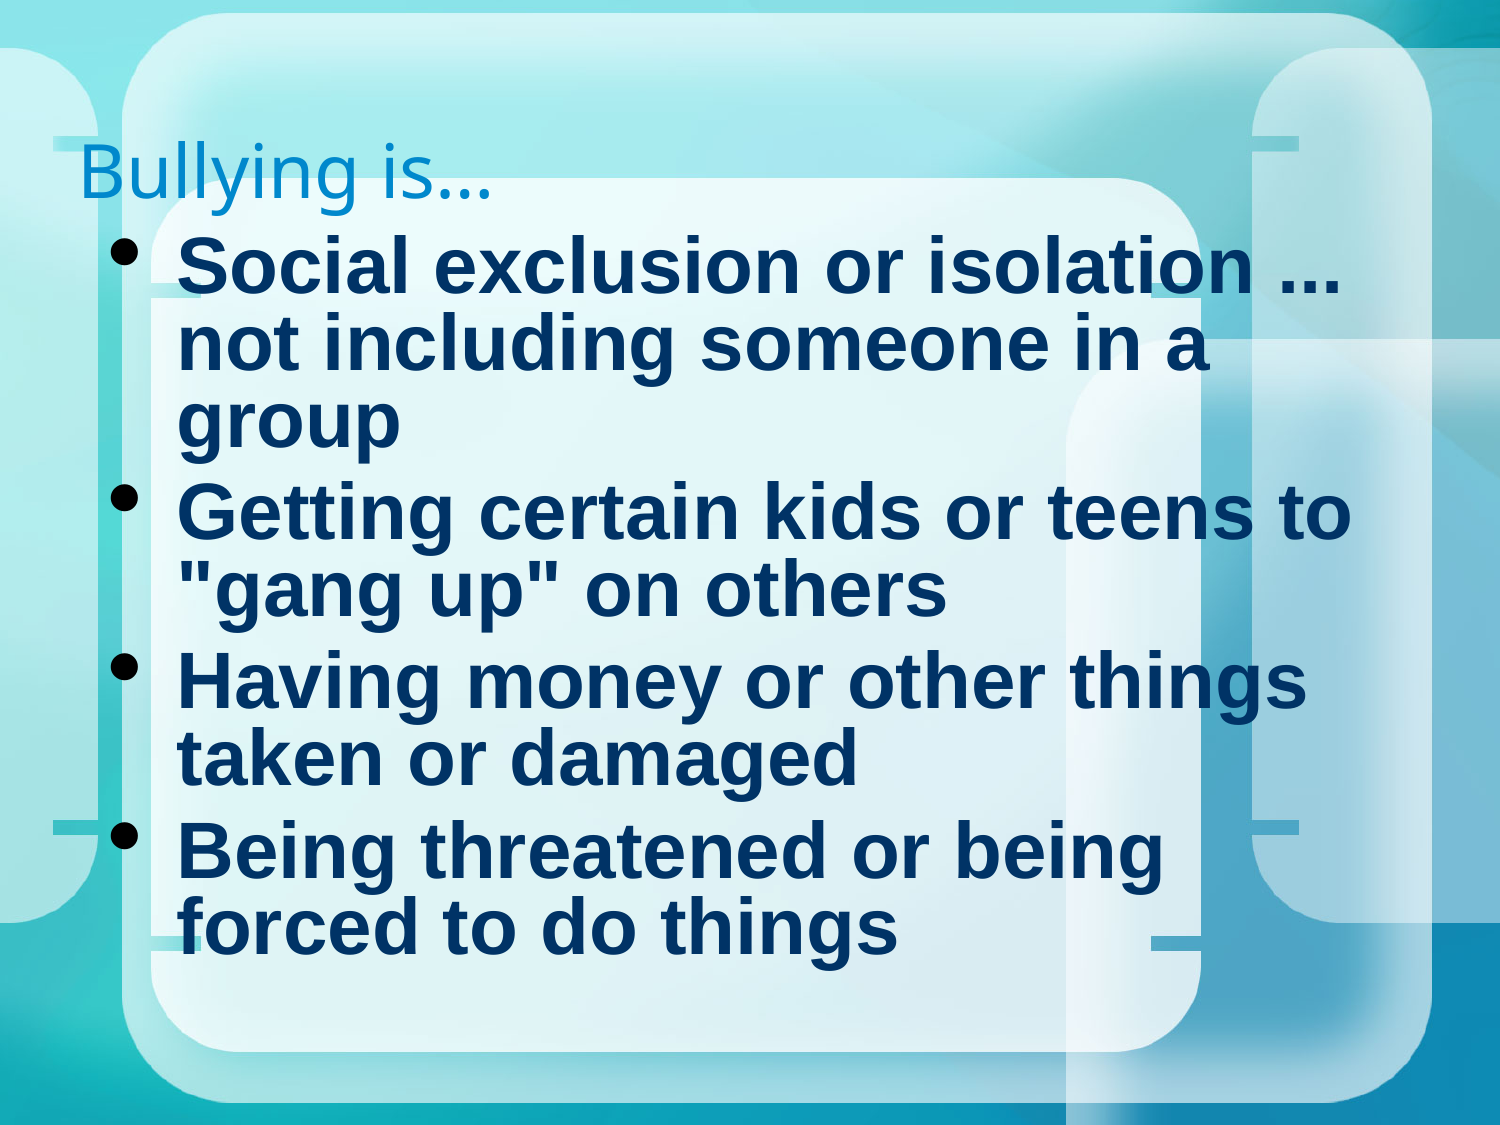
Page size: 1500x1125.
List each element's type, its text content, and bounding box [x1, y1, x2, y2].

title Bullying is… [62, 74, 1413, 263]
picture [0, 0, 1500, 1125]
list Social exclusion or isolation ... not including someone in a group Getting certain kids or teens to "gang up" on others Having money or other things taken or damaged Being threatened or being forced to do things [74, 224, 1426, 986]
